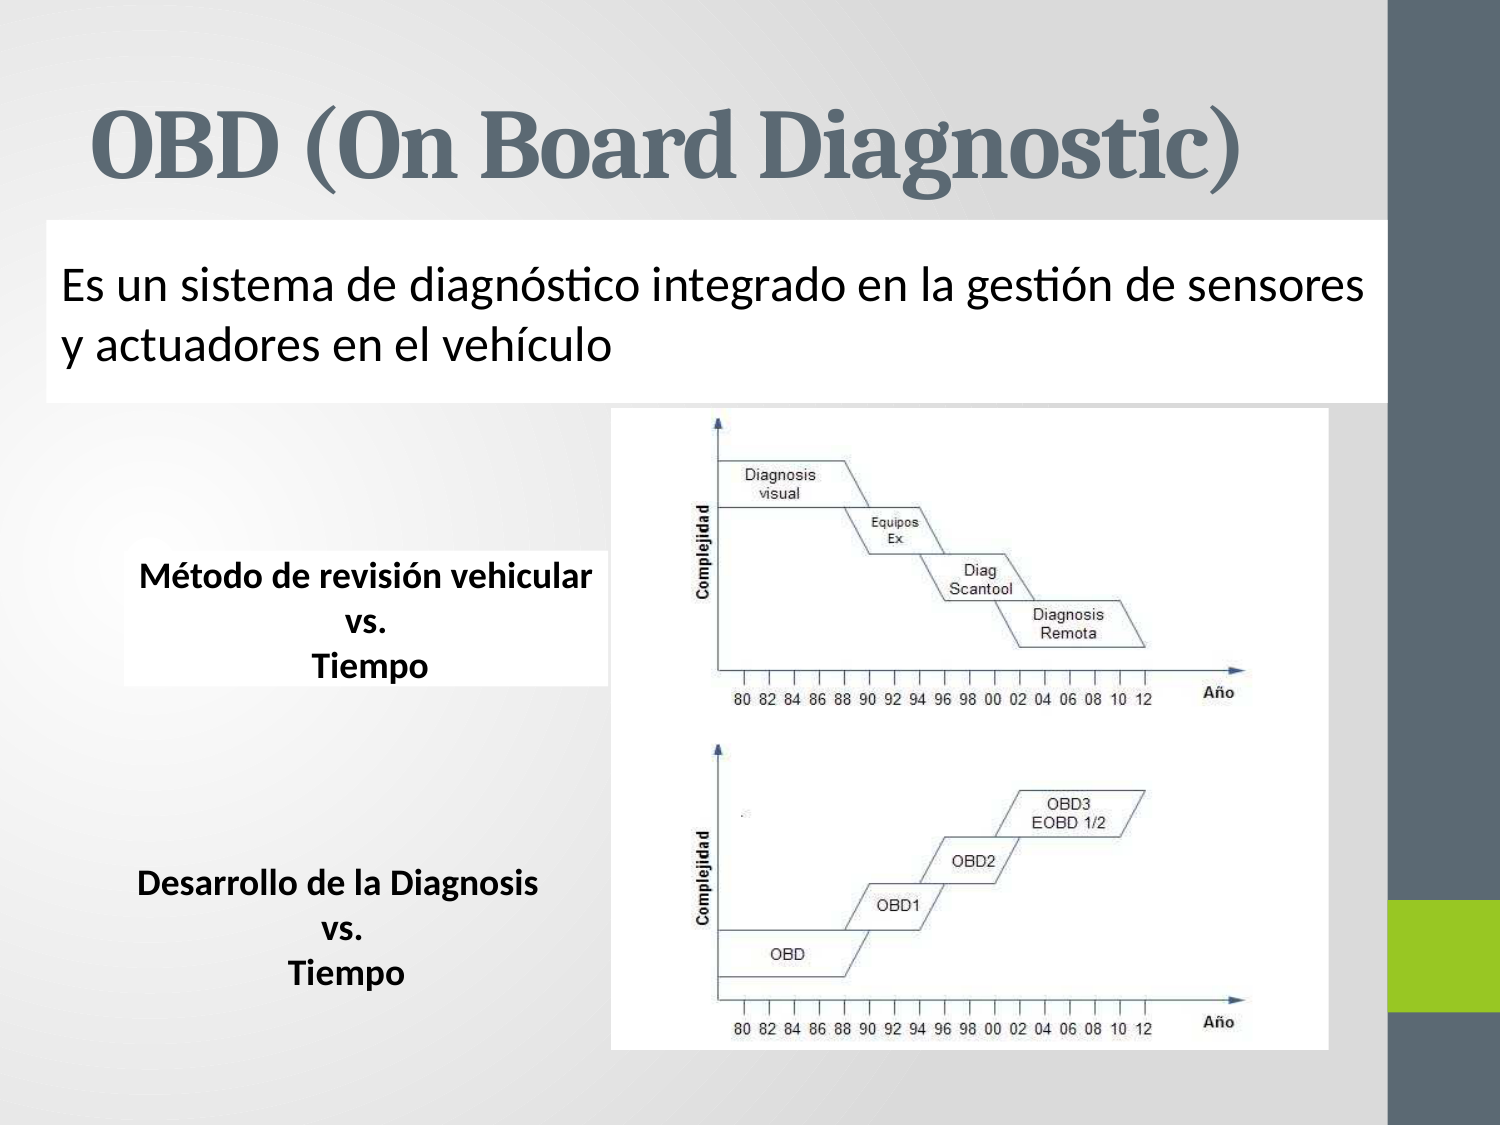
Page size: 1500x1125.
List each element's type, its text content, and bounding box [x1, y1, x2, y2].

text_box Es un sistema de diagnóstico integrado en la gestión de sensores y actuadores en el vehículo [44, 218, 1390, 405]
text_box Método de revisión vehicular vs. Tiempo [122, 549, 607, 688]
text_box Desarrollo de la Diagnosis vs. Tiempo [51, 850, 607, 1001]
title OBD (On Board Diagnostic) [75, 45, 1325, 218]
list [610, 408, 1330, 1051]
